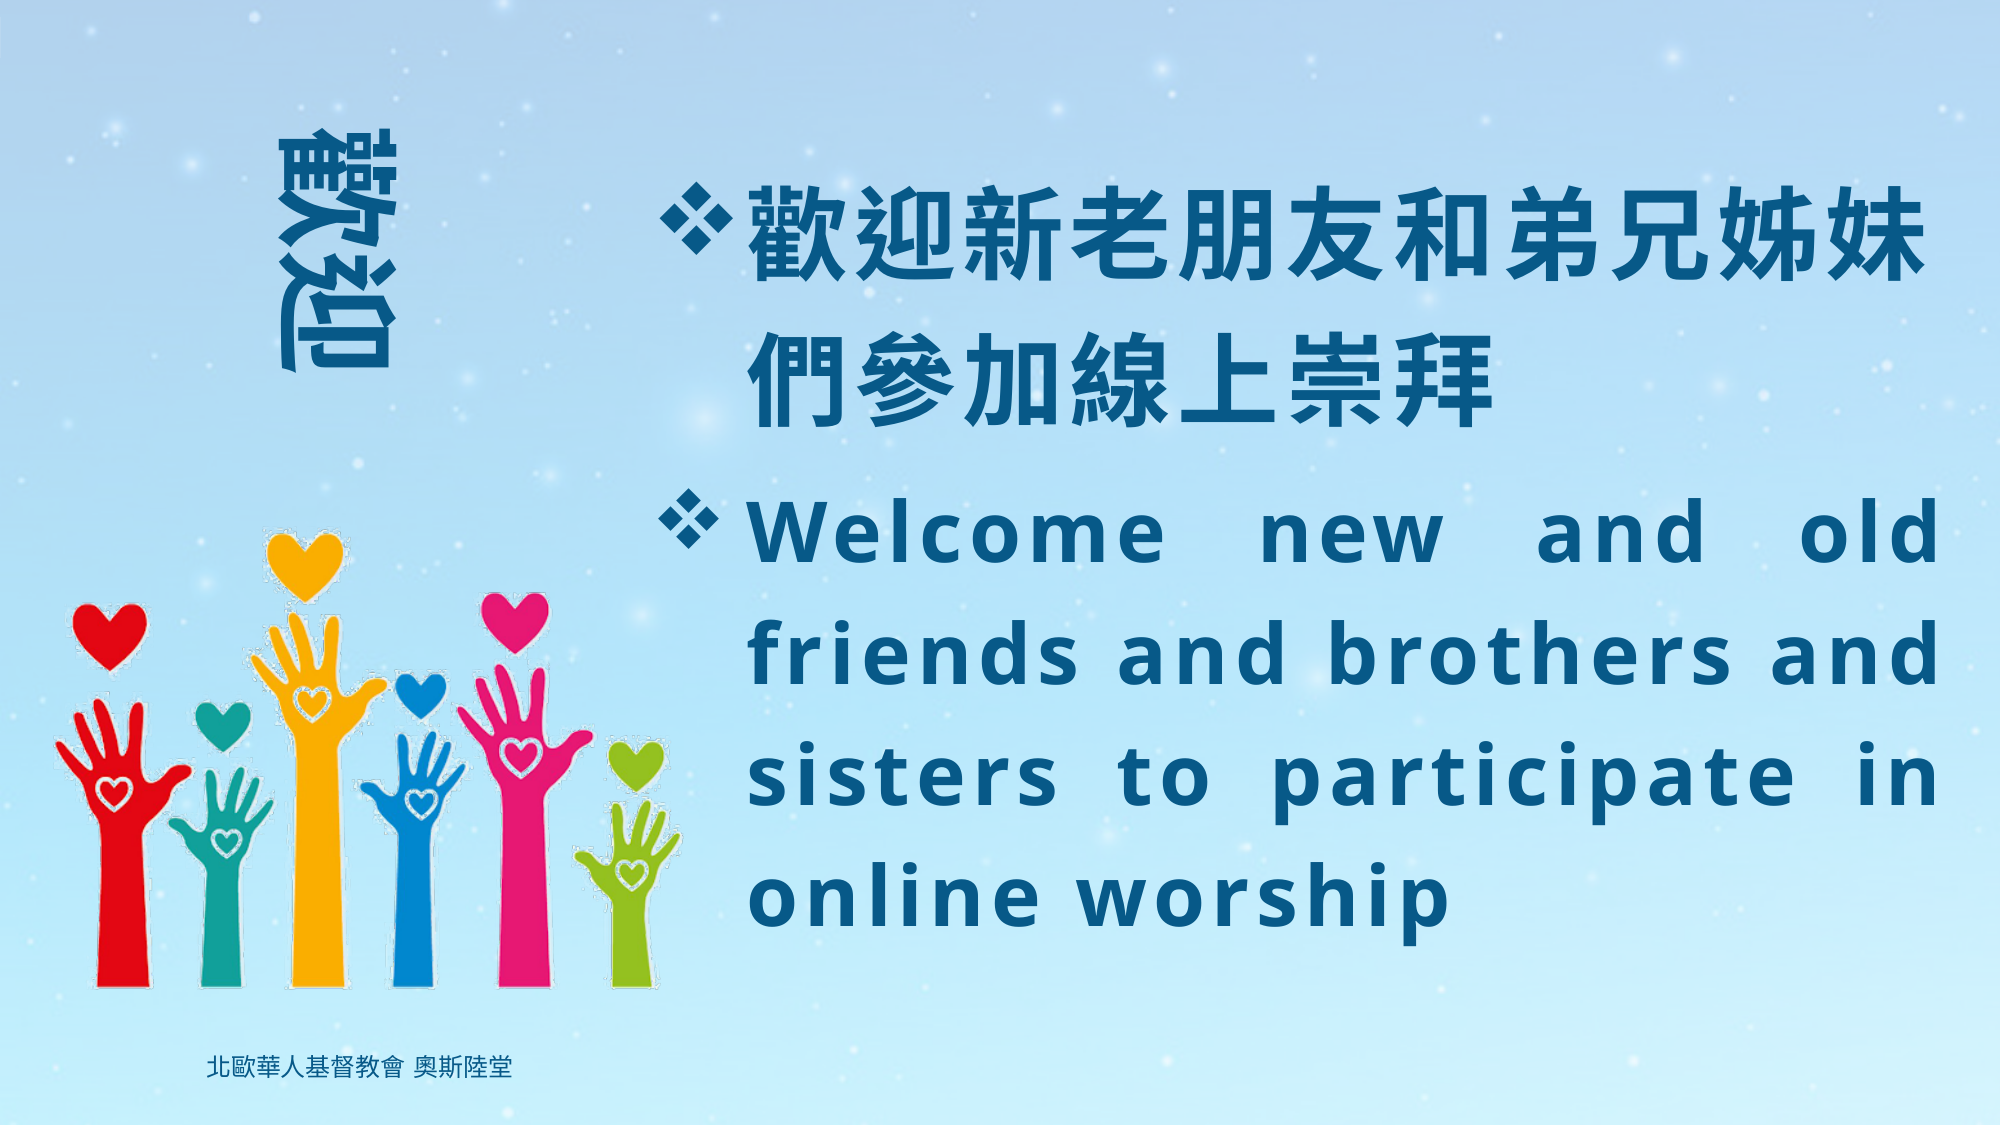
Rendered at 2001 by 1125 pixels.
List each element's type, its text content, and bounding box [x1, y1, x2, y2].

list 歡迎新老朋友和弟兄姊妹們參加線上崇拜 Welcome new and old friends and brothers and sisters to participate in online worship [635, 138, 1965, 1037]
picture [32, 505, 635, 1000]
footer 北歐華人基督教會 奧斯陸堂 [92, 1036, 636, 1096]
